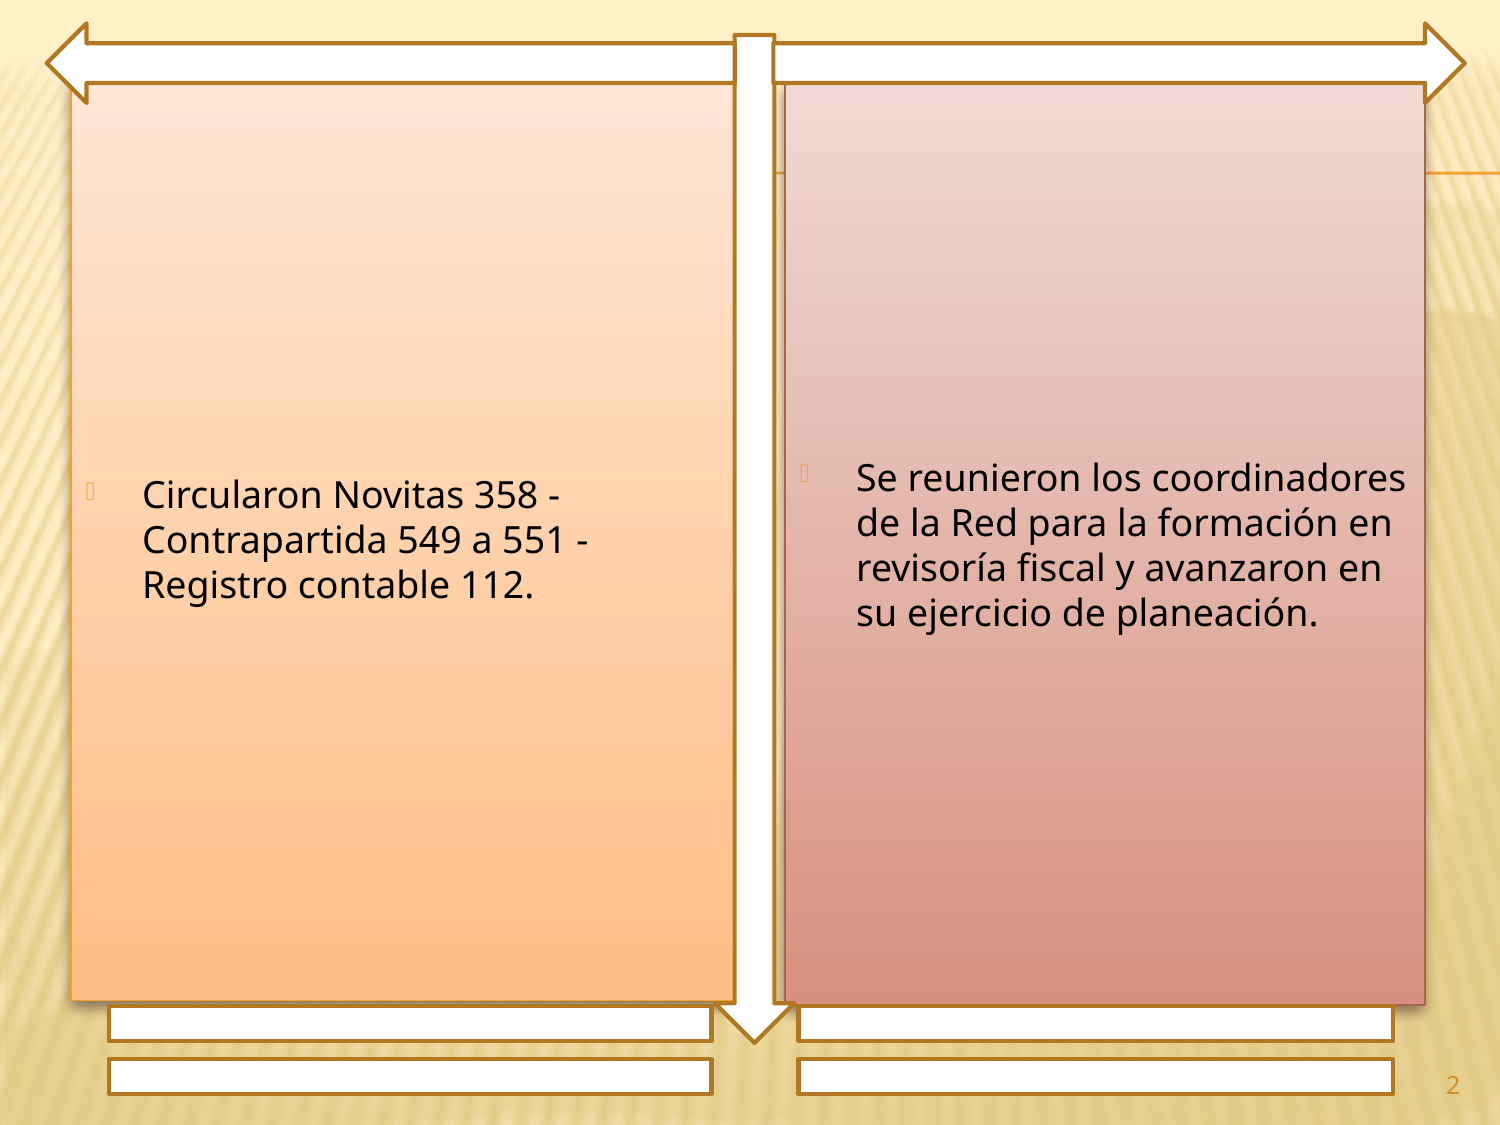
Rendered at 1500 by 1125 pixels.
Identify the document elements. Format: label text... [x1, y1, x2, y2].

text_box [44, 21, 737, 105]
list Circularon Novitas 358 - Contrapartida 549 a 551 - Registro contable 112. [70, 86, 732, 1001]
list Se reunieron los coordinadores de la Red para la formación en revisoría fiscal y avanzaron en su ejercicio de planeación. [784, 86, 1426, 1006]
text_box [712, 32, 797, 1046]
text_box [107, 1004, 714, 1043]
text_box [771, 21, 1467, 105]
slide_number 2 [1350, 1062, 1475, 1103]
text_box [107, 1057, 714, 1096]
text_box [796, 1057, 1395, 1096]
text_box [796, 1004, 1395, 1043]
